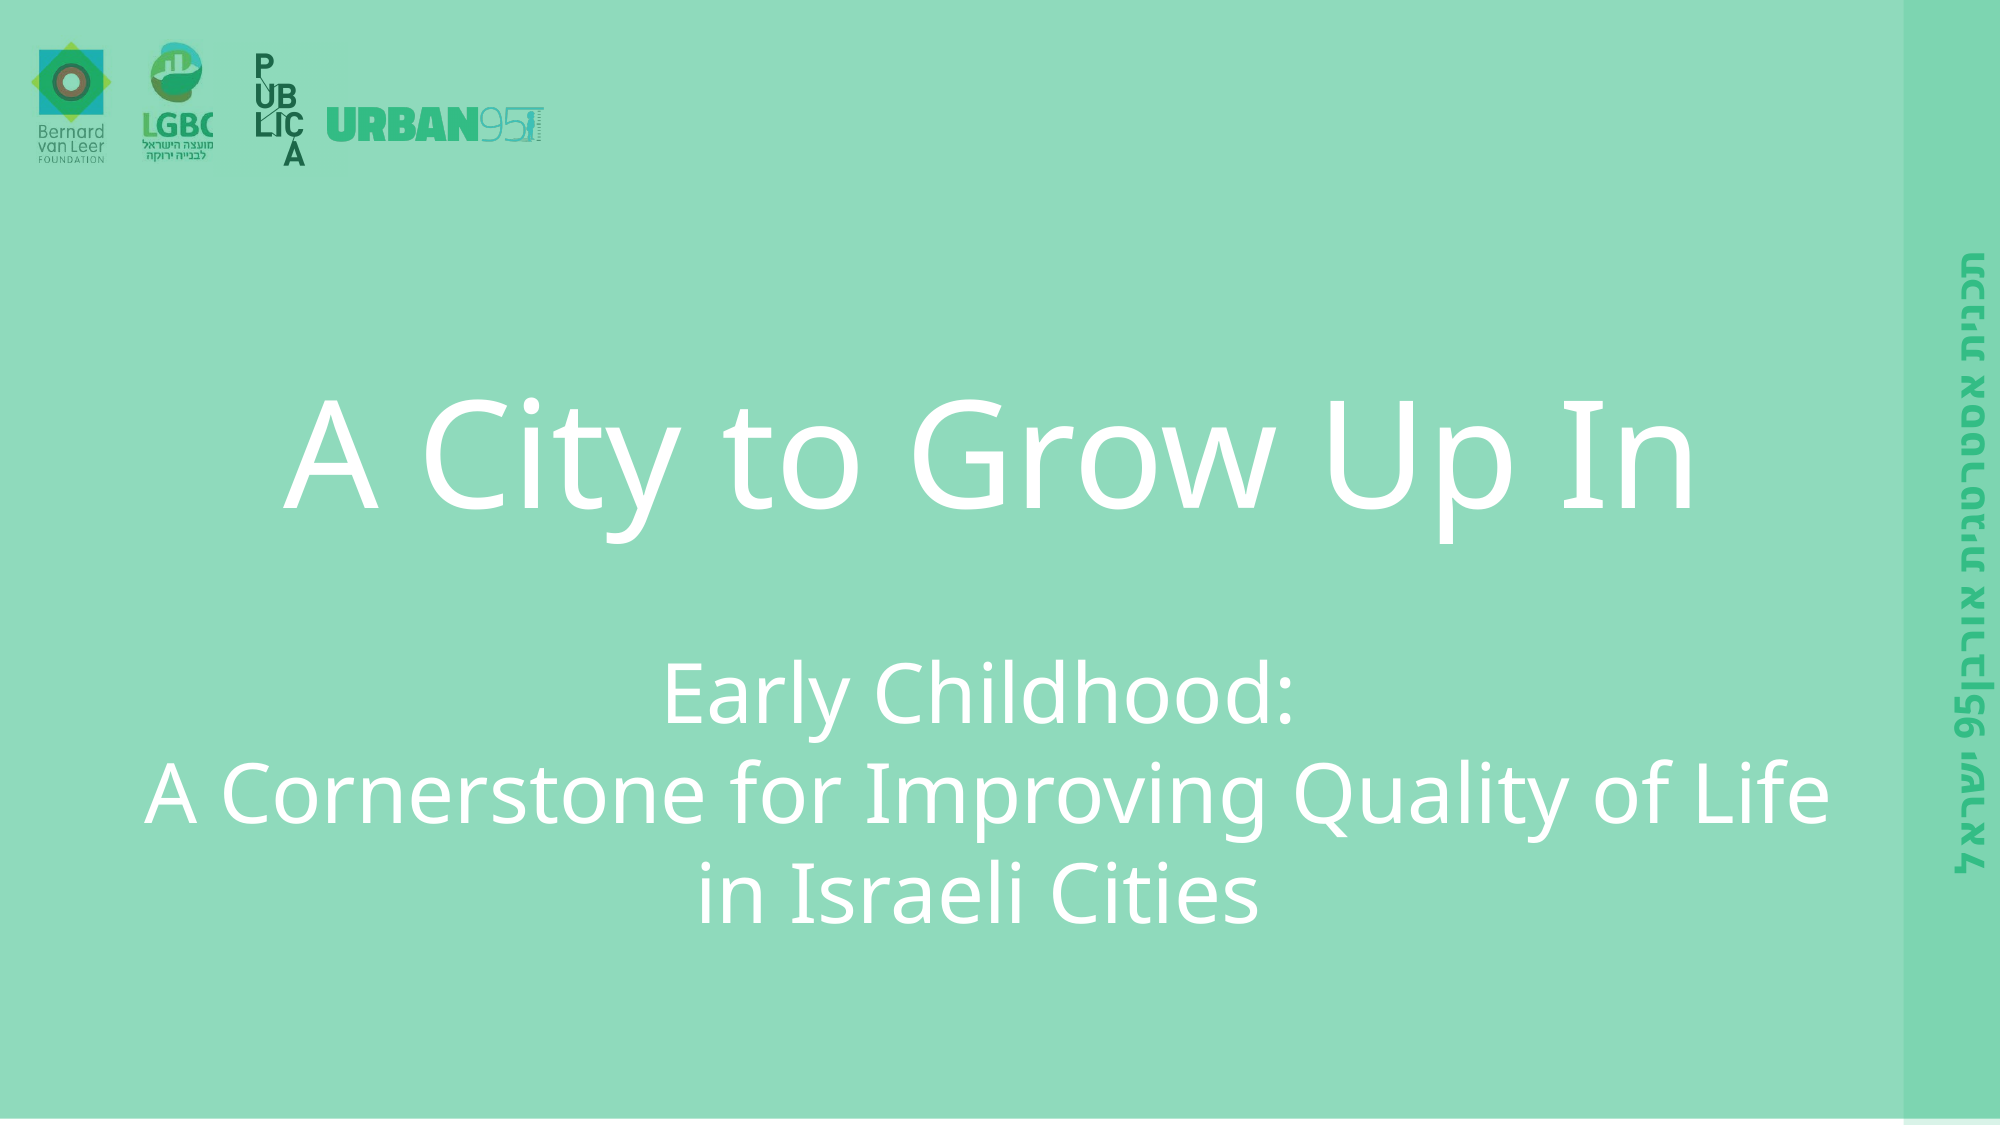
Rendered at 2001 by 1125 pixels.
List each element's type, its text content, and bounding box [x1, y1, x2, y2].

text_box [0, 0, 2000, 1119]
text_box A City to Grow Up In [268, 350, 1969, 546]
text_box Early Childhood: A Cornerstone for Improving Quality of Life in Israeli Cities [35, 632, 1922, 948]
